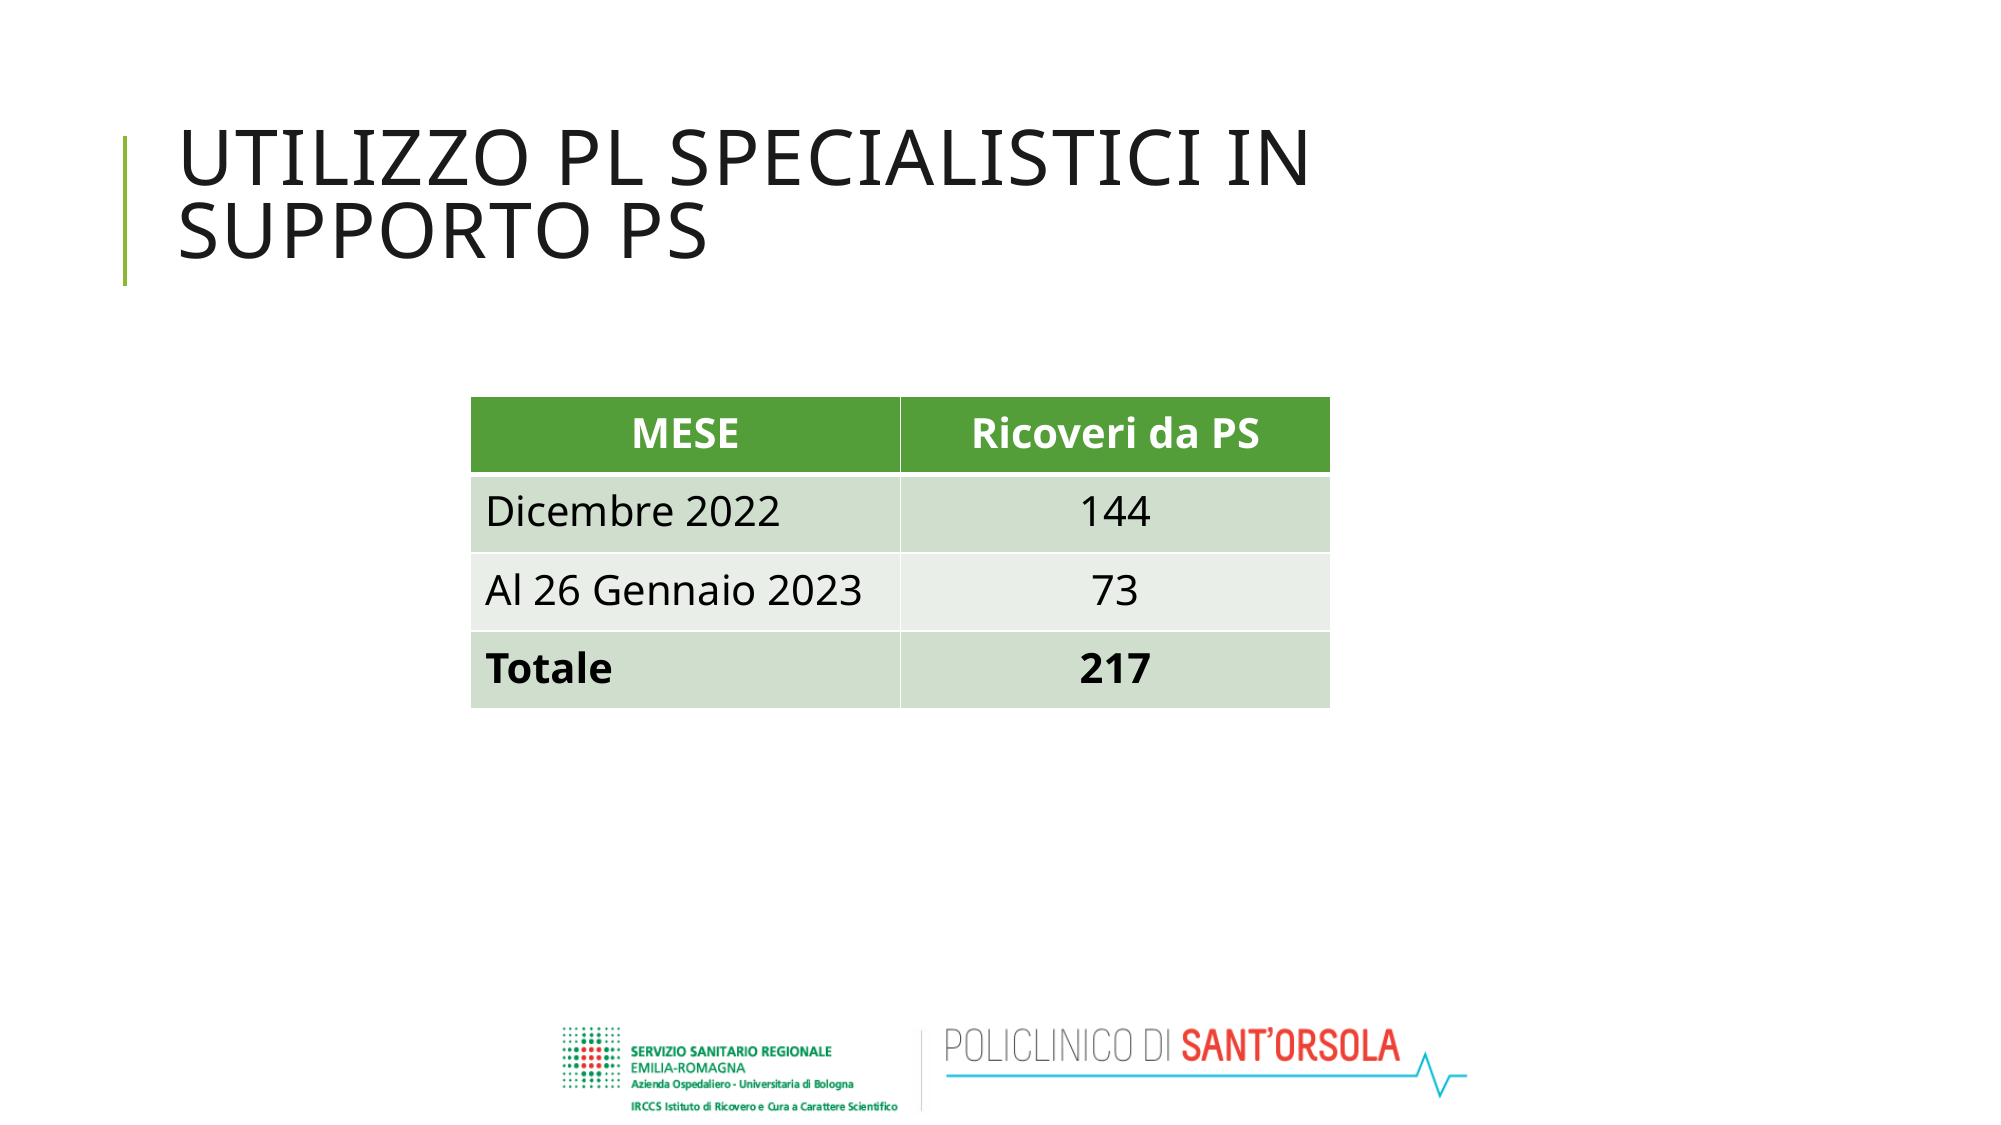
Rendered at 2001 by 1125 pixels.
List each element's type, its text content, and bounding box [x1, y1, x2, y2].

table_header Ricoveri da PS [901, 397, 1330, 472]
text_box Utilizzo pl specialistici in supporto ps [162, 118, 1689, 282]
table_cell Totale [471, 632, 900, 708]
table_cell Dicembre 2022 [471, 477, 900, 552]
table_header MESE [471, 397, 900, 472]
table_cell Al 26 Gennaio 2023 [471, 554, 900, 630]
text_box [549, 997, 1479, 1125]
table_cell 144 [901, 477, 1330, 552]
table_cell 217 [901, 632, 1330, 708]
table_cell 73 [901, 554, 1330, 630]
